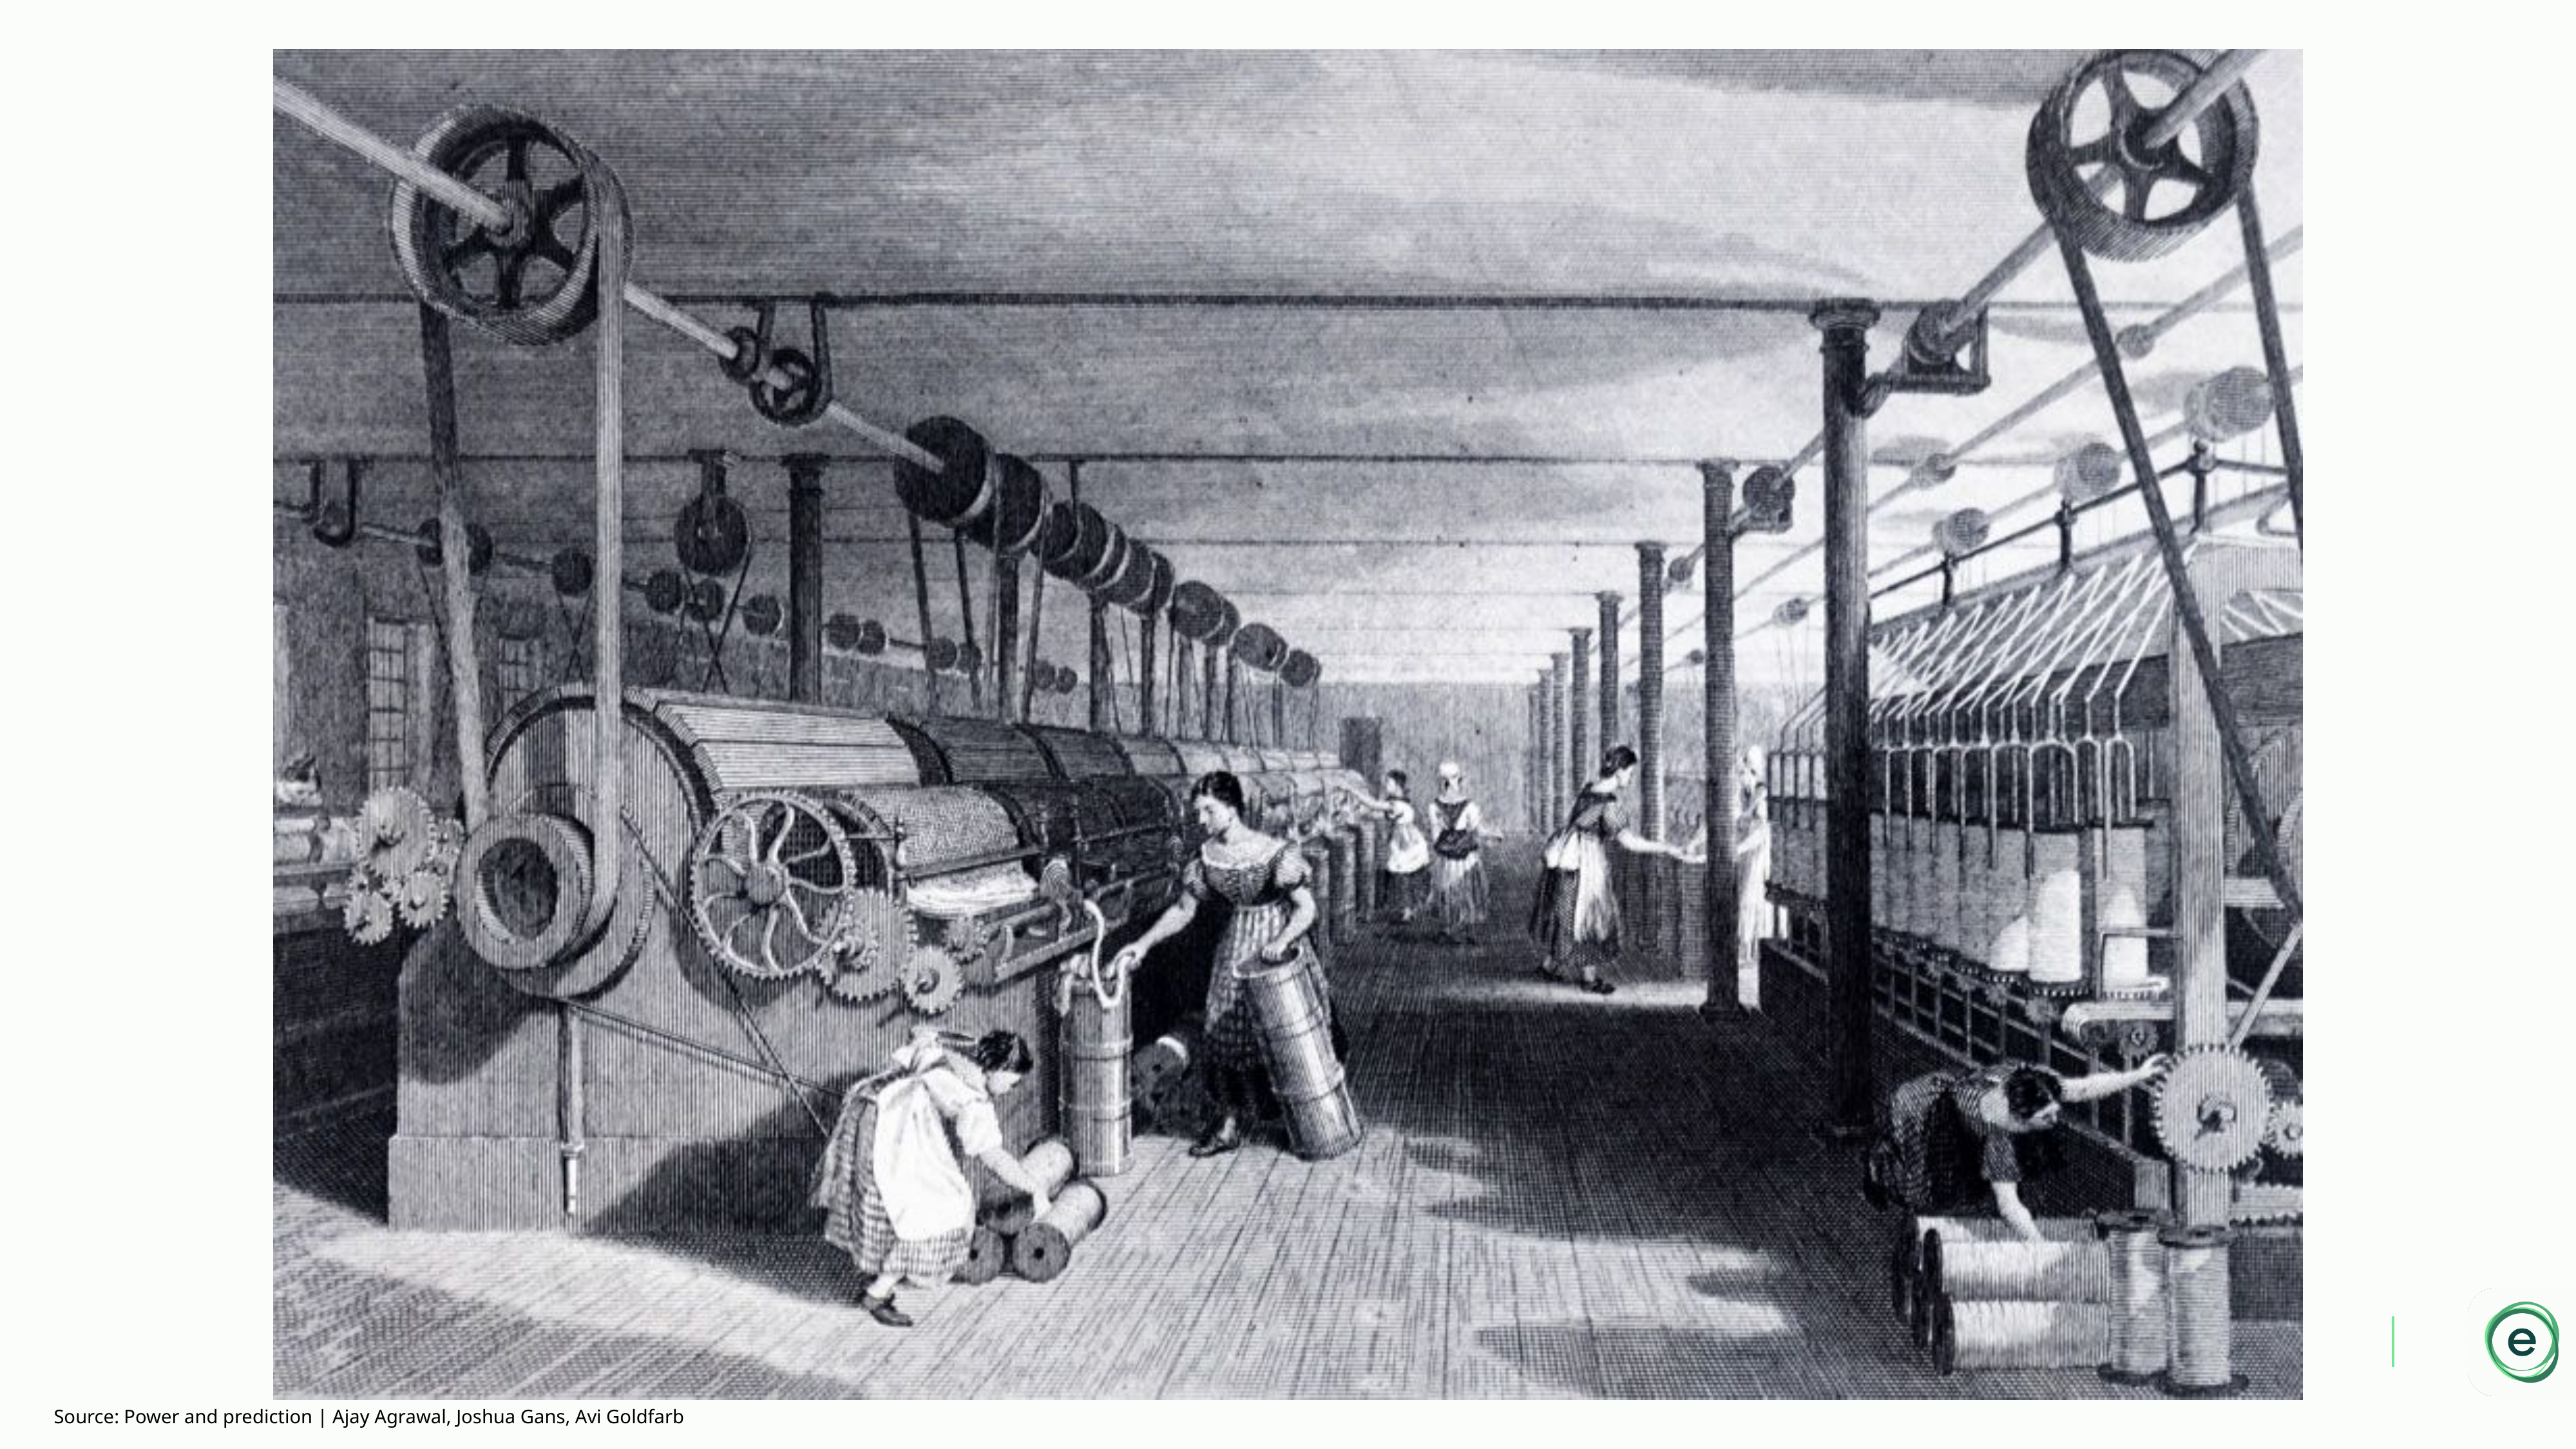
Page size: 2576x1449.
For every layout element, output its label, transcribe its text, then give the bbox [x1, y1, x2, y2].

picture [273, 48, 2303, 1400]
picture [2468, 1288, 2576, 1396]
text_box Source: Power and prediction | Ajay Agrawal, Joshua Gans, Avi Goldfarb [44, 1399, 875, 1432]
